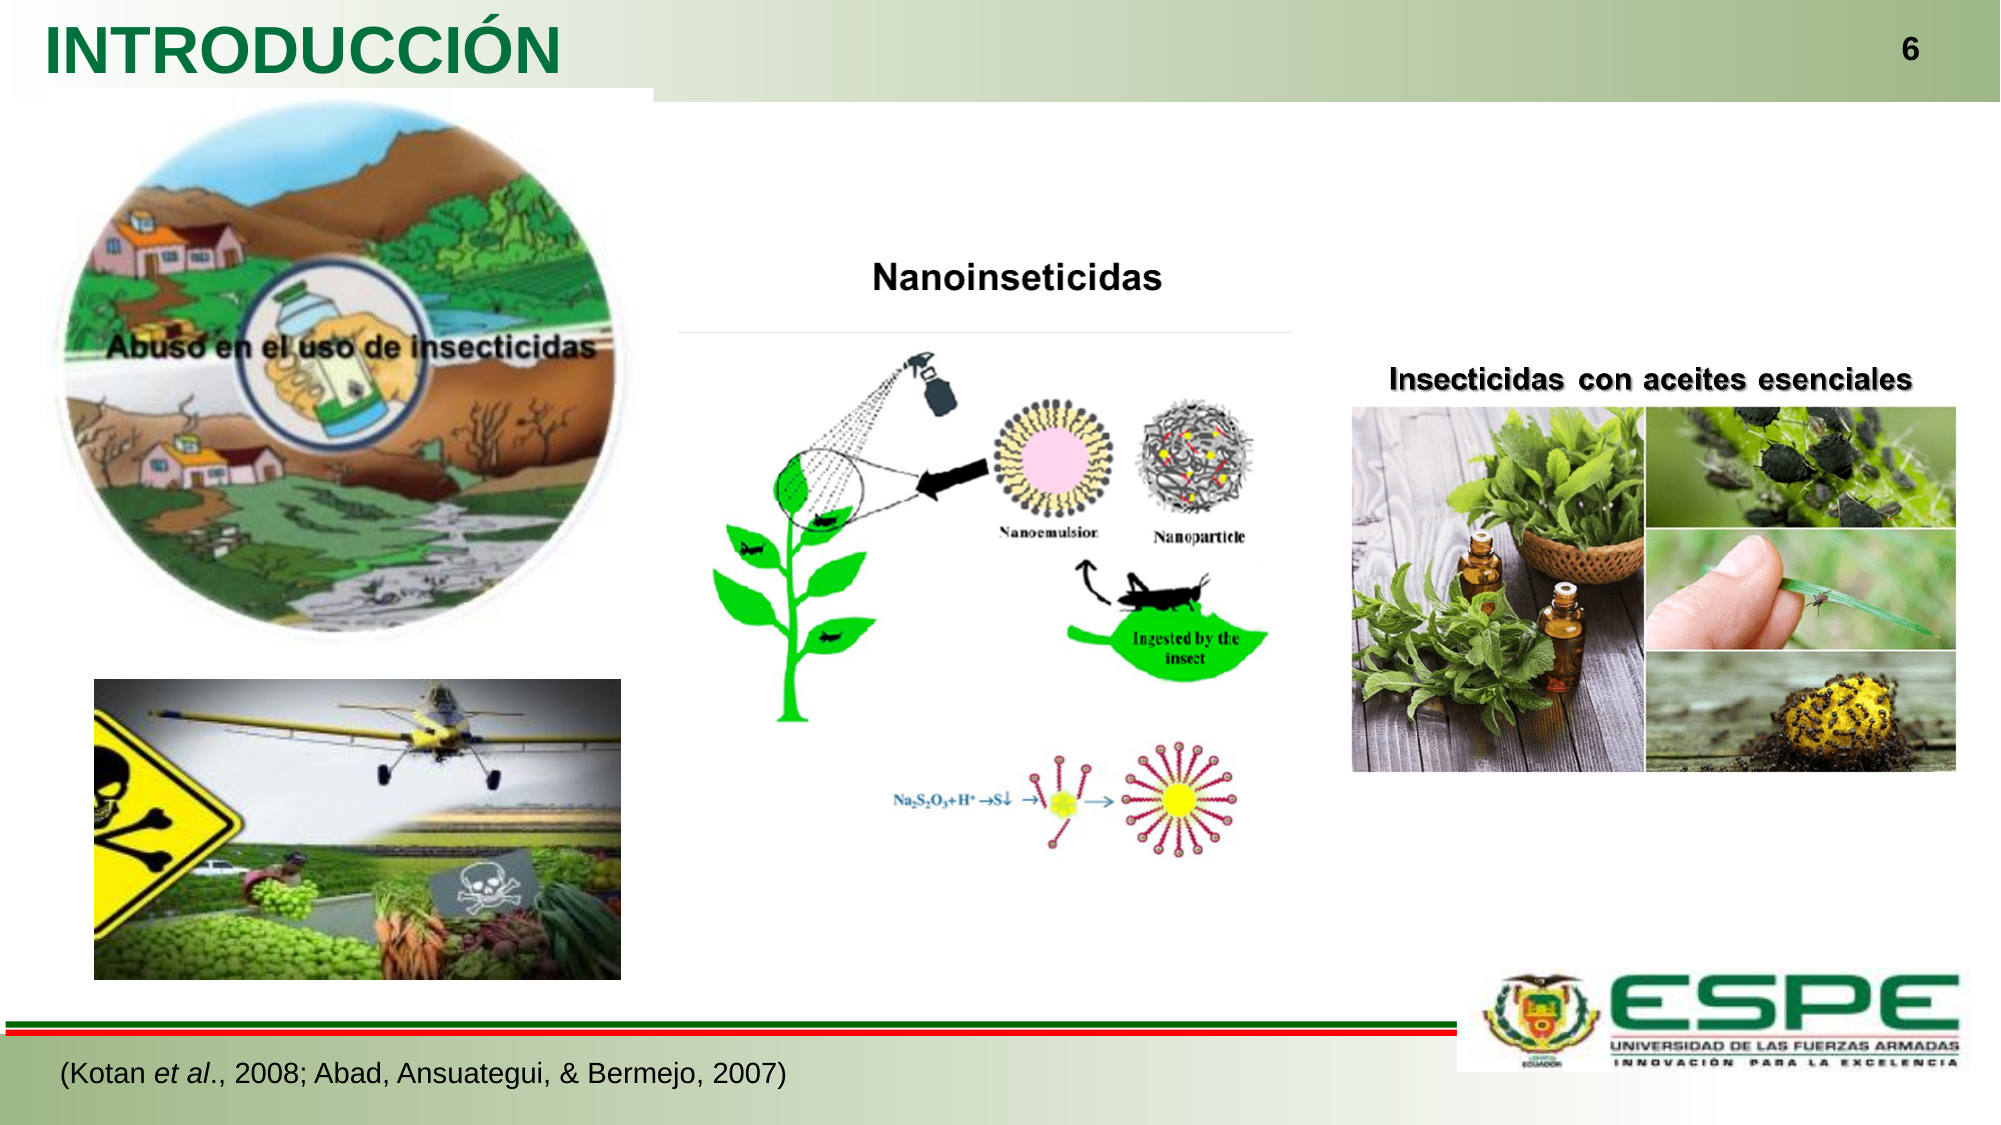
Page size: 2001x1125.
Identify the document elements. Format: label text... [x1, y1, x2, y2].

picture [1456, 968, 1994, 1072]
picture [1350, 361, 1957, 773]
text_box (Kotan et al., 2008; Abad, Ansuategui, & Bermejo, 2007) [44, 1046, 803, 1097]
picture [94, 678, 621, 980]
text_box 6 [1862, 20, 1935, 75]
text_box INTRODUCCIÓN [29, 0, 597, 95]
picture [678, 241, 1293, 881]
picture [45, 87, 654, 646]
